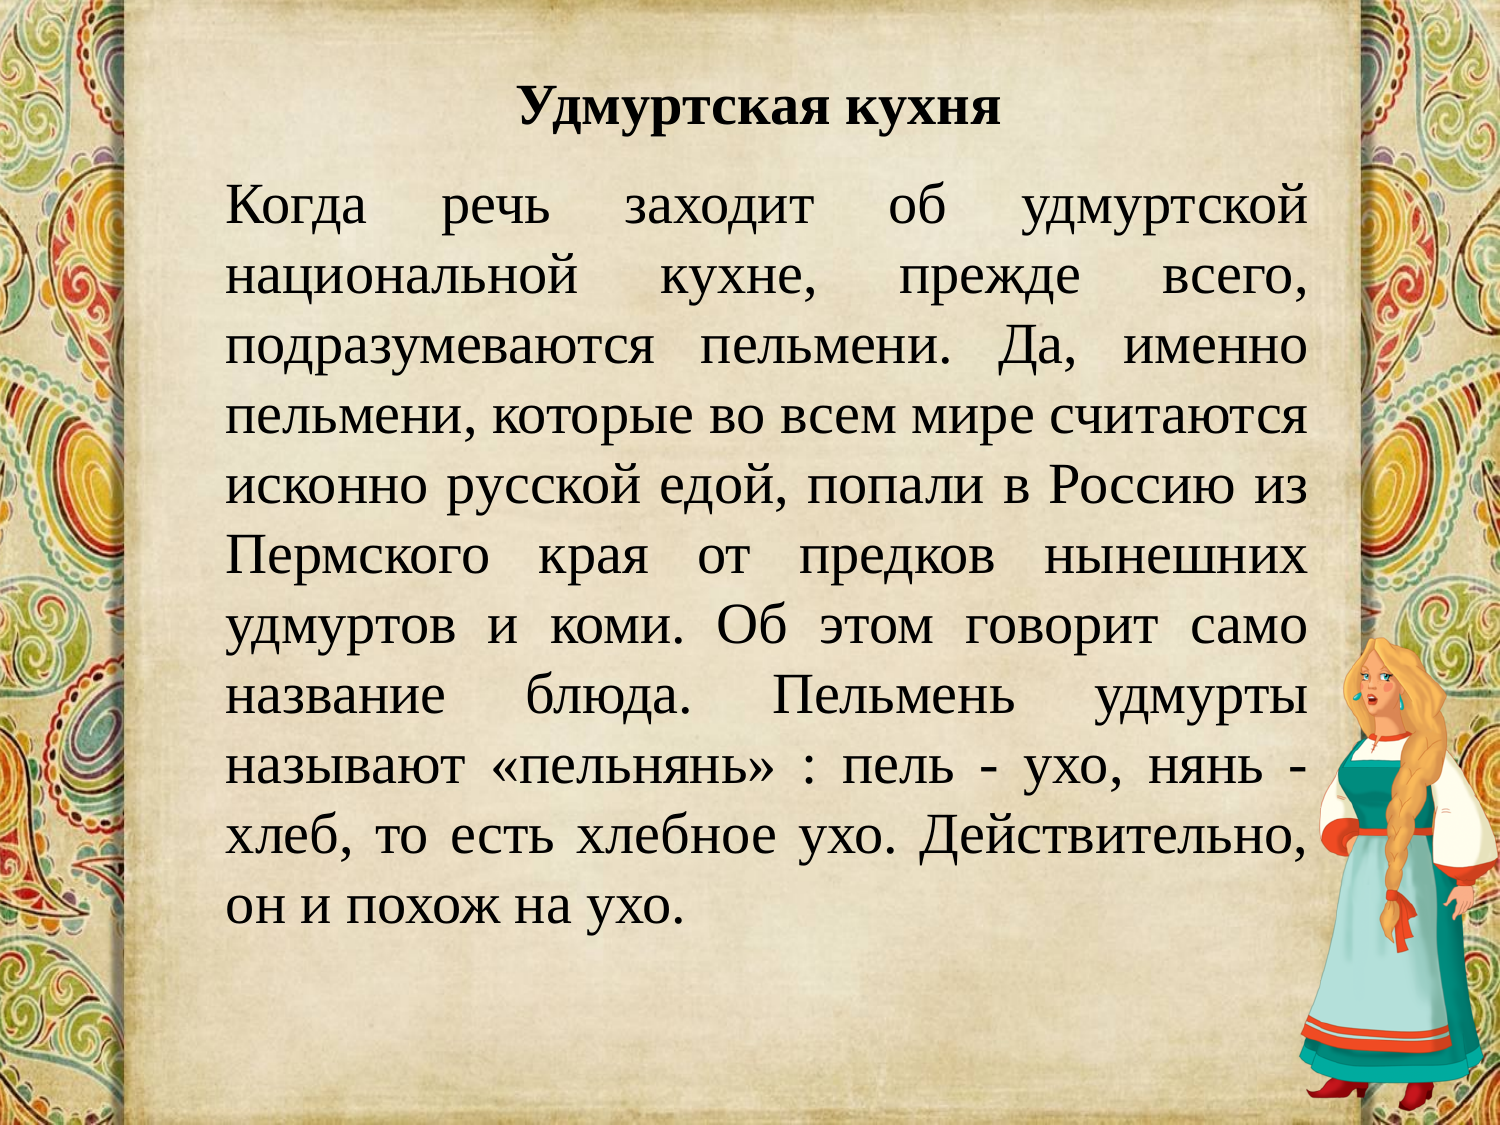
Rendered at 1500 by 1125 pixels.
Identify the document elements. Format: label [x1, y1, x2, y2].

picture [1294, 615, 1500, 1125]
list [0, 0, 1500, 1125]
